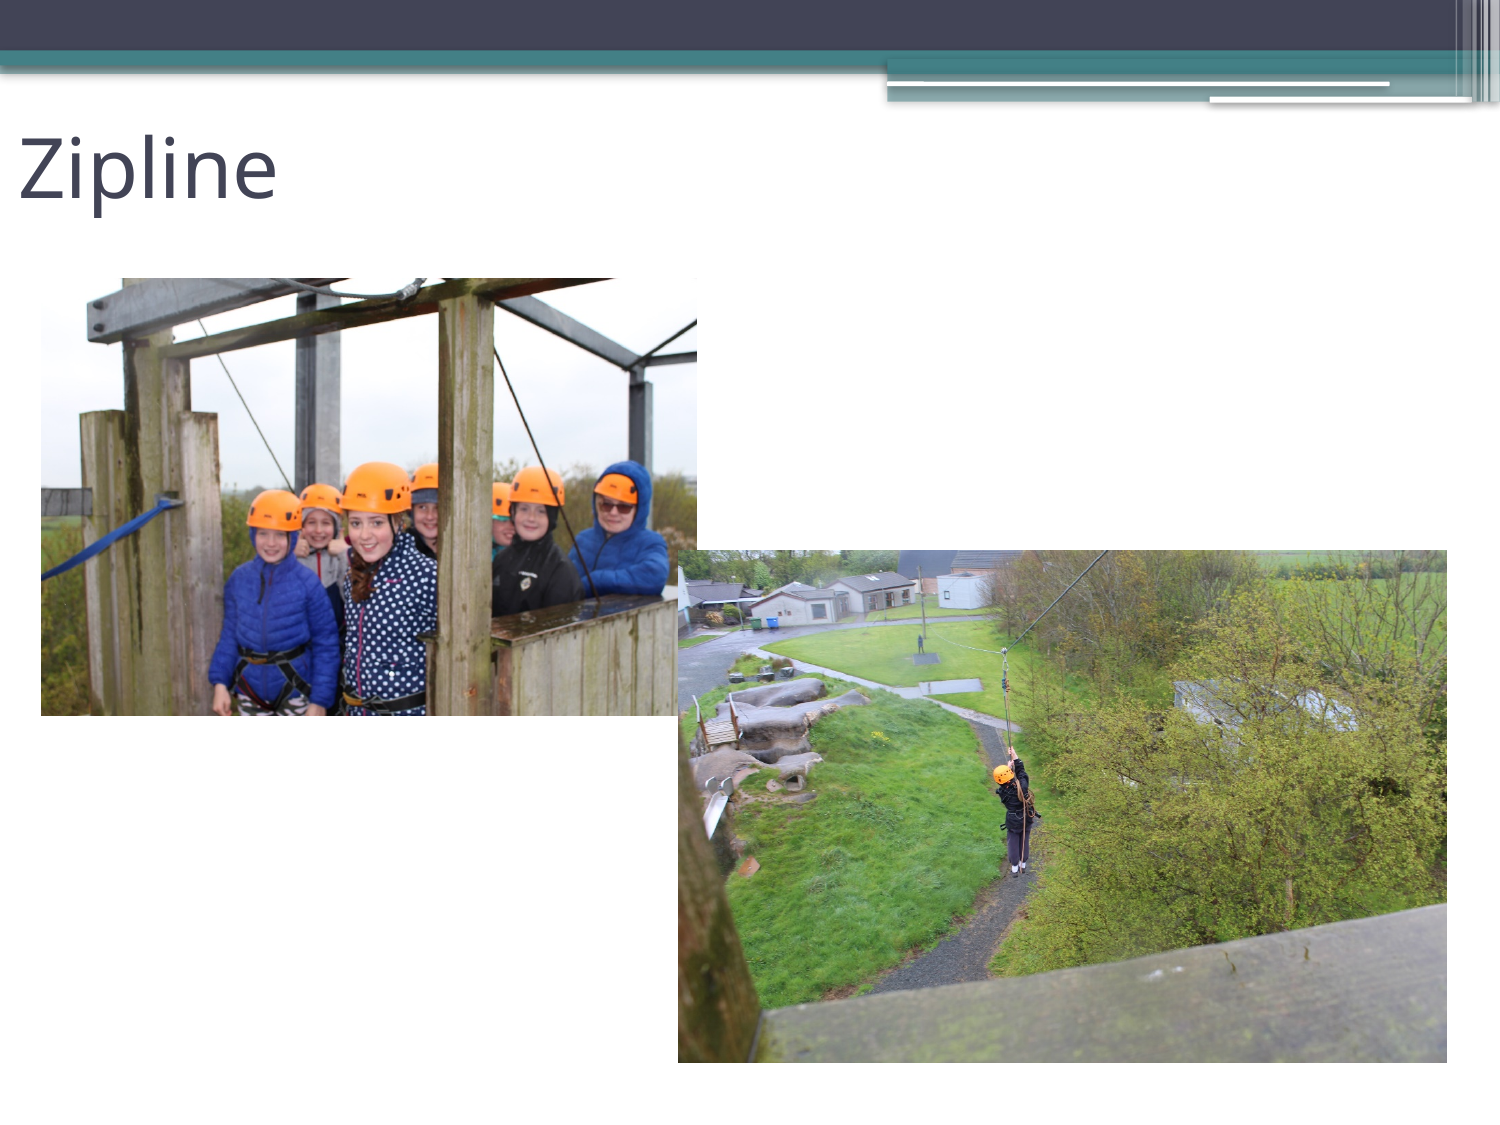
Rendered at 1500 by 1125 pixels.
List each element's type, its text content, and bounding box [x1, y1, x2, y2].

title Zipline [3, 78, 1354, 254]
picture [41, 278, 1447, 1063]
